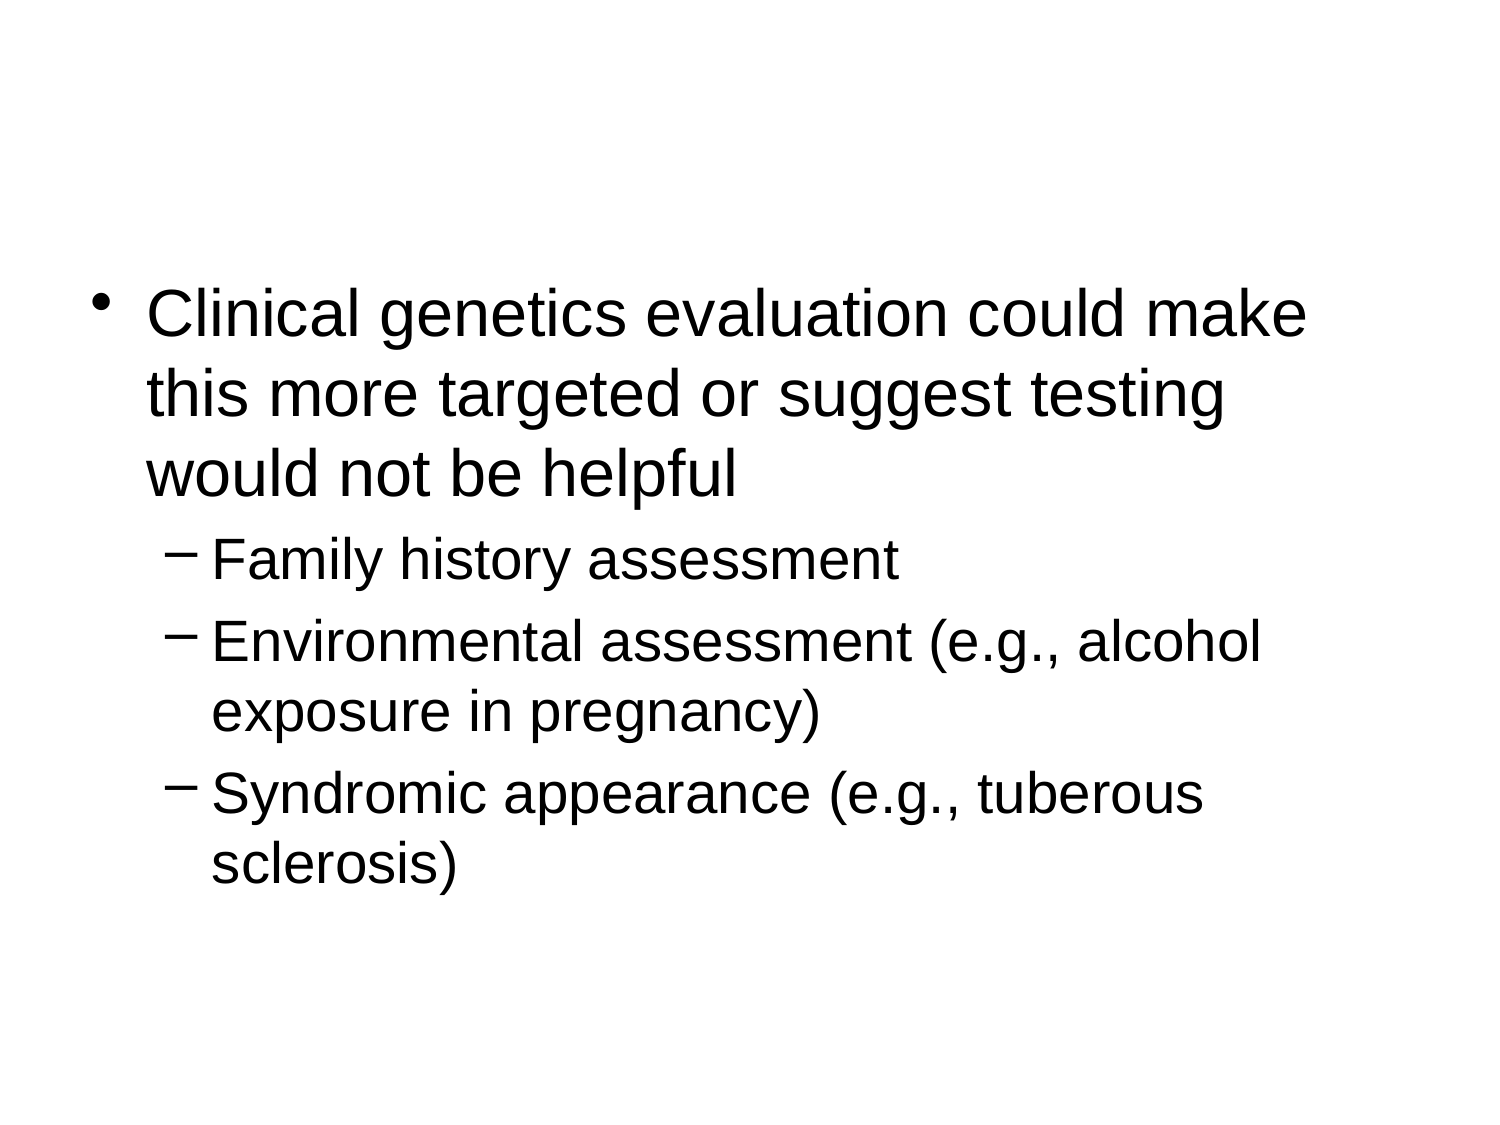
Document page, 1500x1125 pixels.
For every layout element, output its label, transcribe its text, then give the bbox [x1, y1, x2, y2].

list Clinical genetics evaluation could make this more targeted or suggest testing would not be helpful Family history assessment Environmental assessment (e.g., alcohol exposure in pregnancy) Syndromic appearance (e.g., tuberous sclerosis) [75, 262, 1425, 1005]
